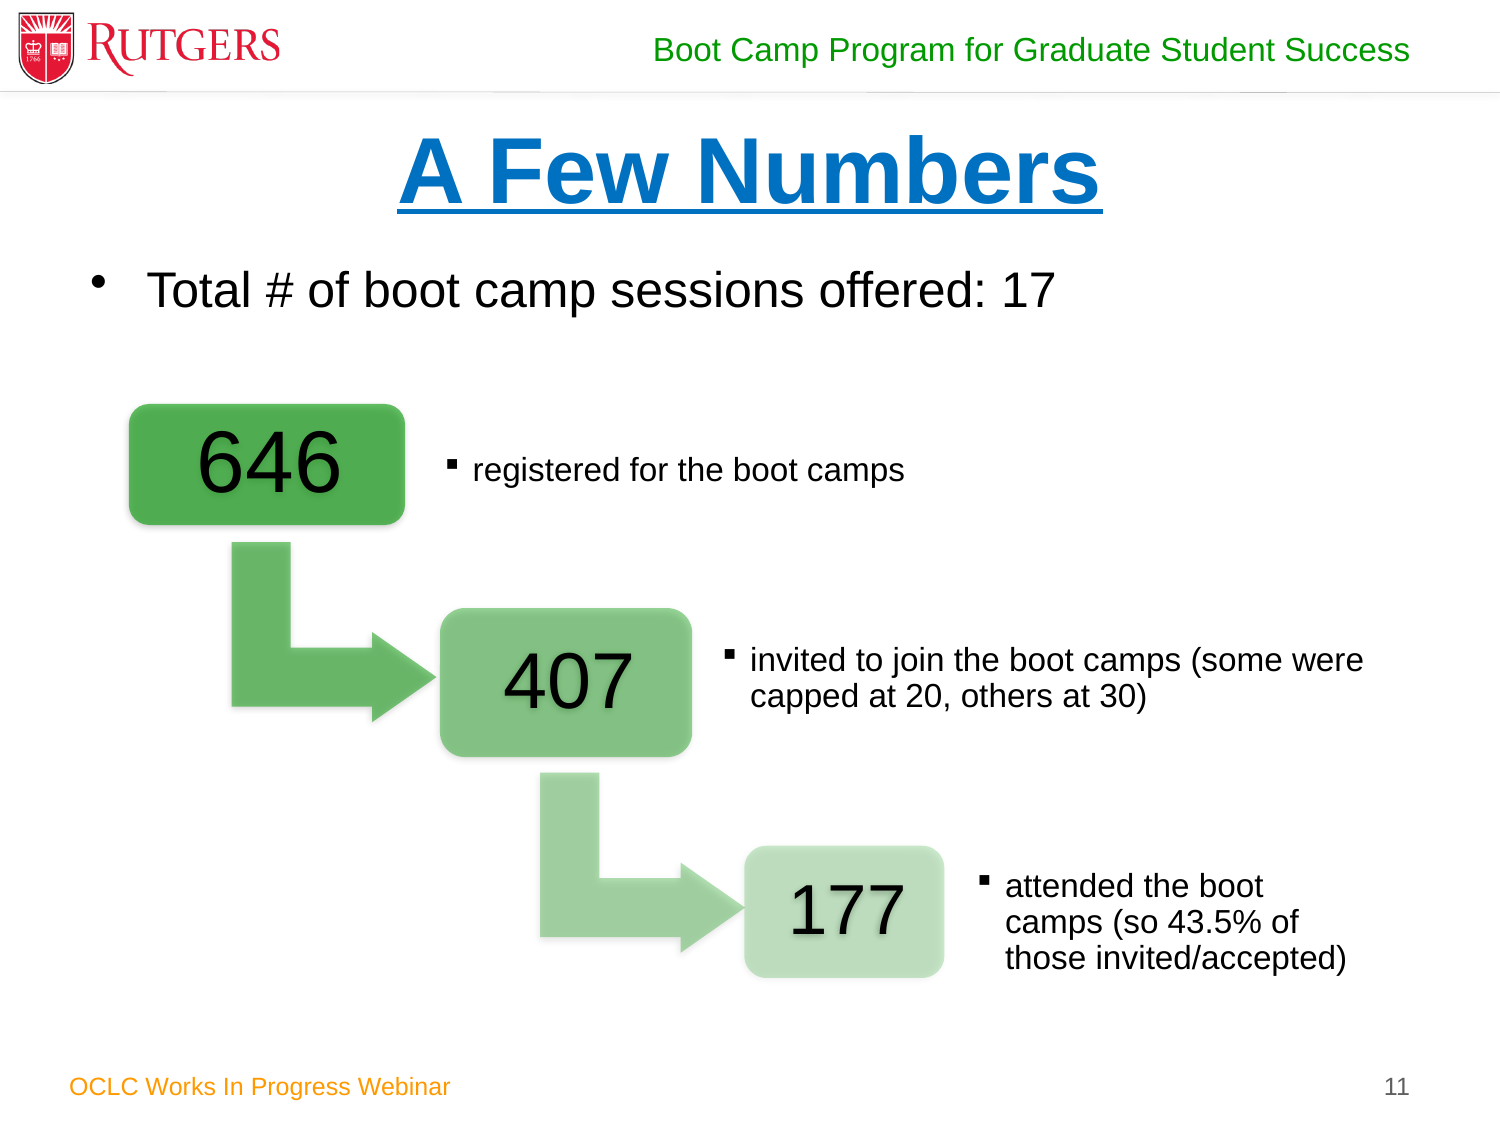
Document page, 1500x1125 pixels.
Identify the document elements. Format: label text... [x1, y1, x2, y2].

title A Few Numbers [75, 99, 1425, 233]
slide_number 11 [1074, 1062, 1426, 1103]
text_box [128, 362, 1381, 1003]
list Total # of boot camp sessions offered: 17 [75, 249, 1425, 1042]
